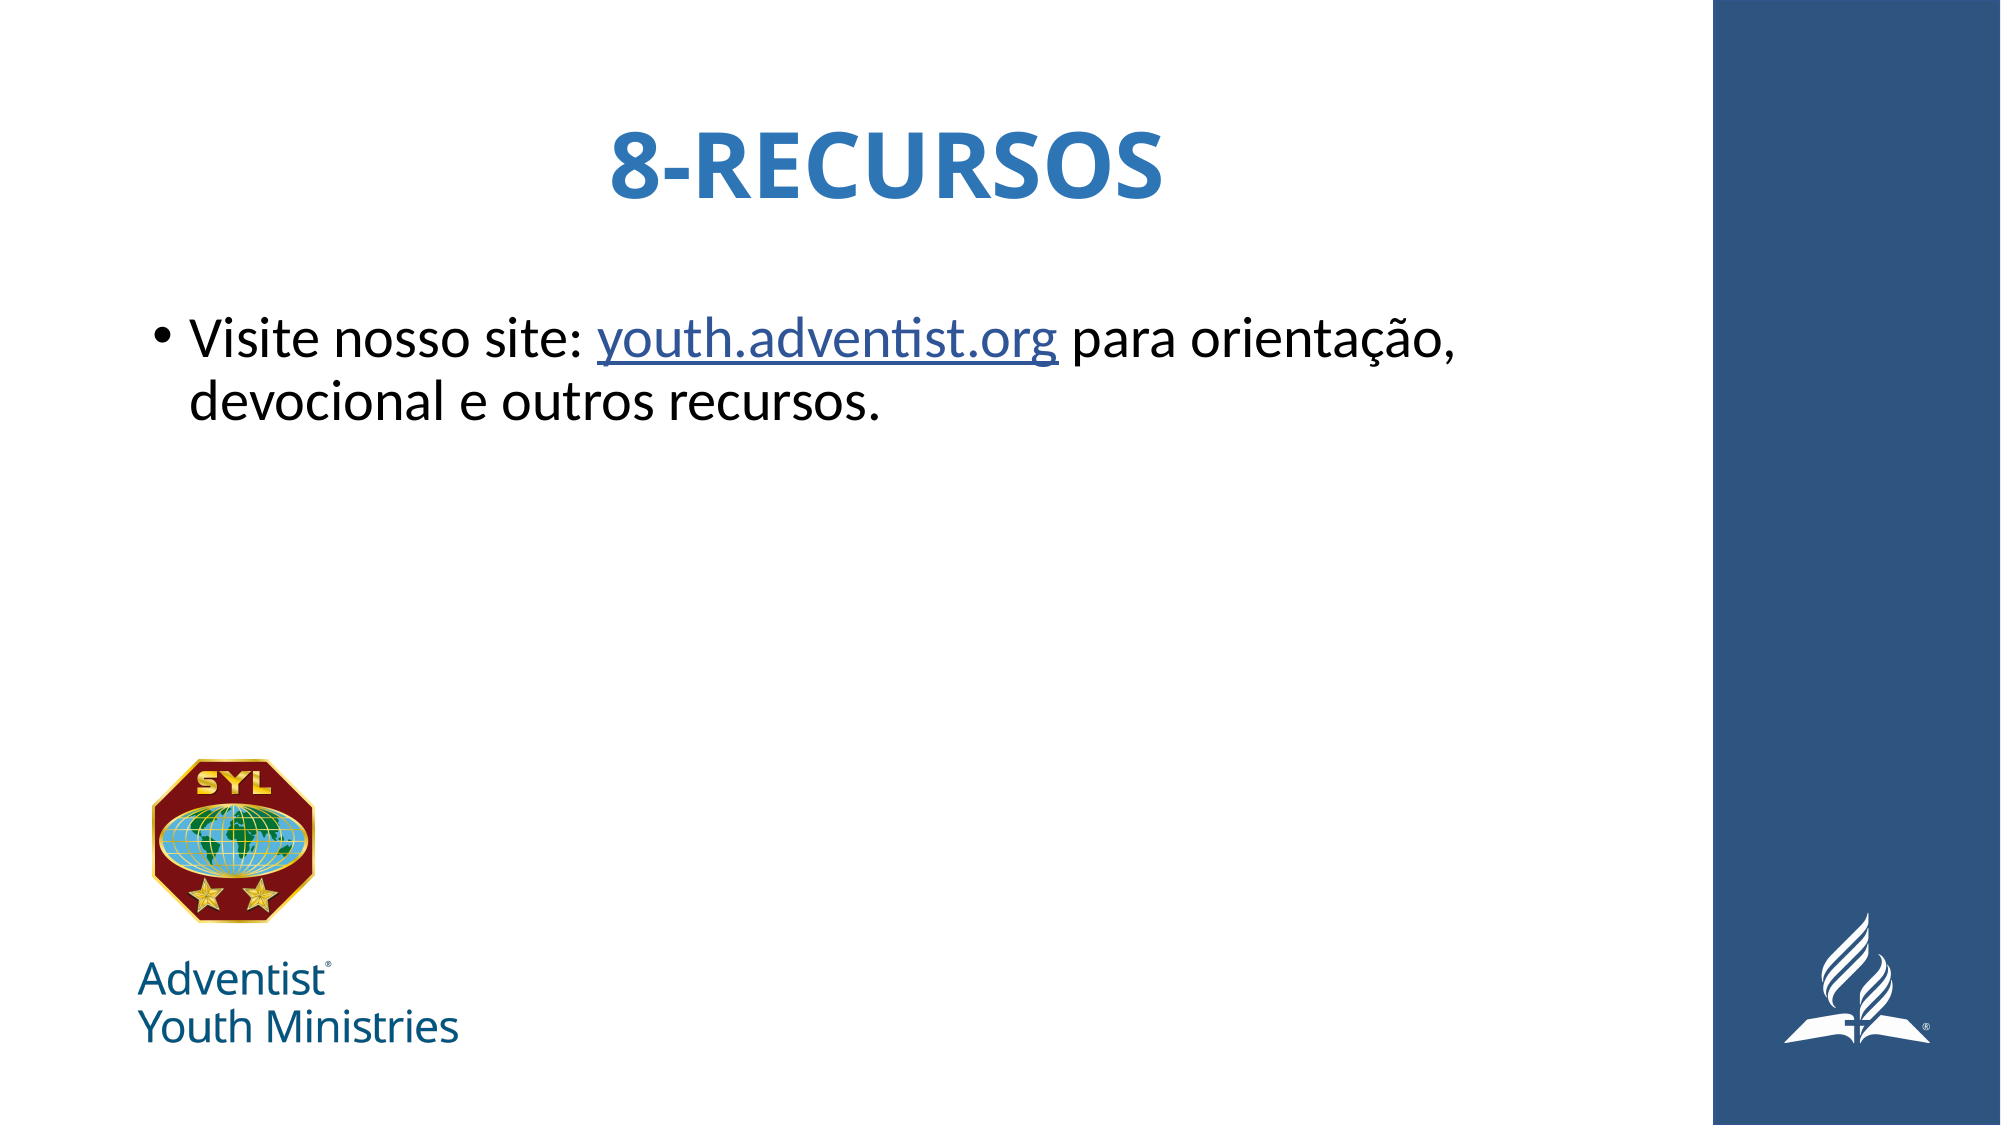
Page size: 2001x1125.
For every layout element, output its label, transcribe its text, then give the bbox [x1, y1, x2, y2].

picture [109, 730, 489, 1064]
title 8-RECURSOS [137, 59, 1639, 278]
picture [277, 1014, 292, 1034]
picture [145, 1014, 155, 1024]
list Visite nosso site: youth.adventist.org para orientação, devocional e outros recursos. [137, 299, 1639, 1014]
picture [1771, 892, 1943, 1064]
